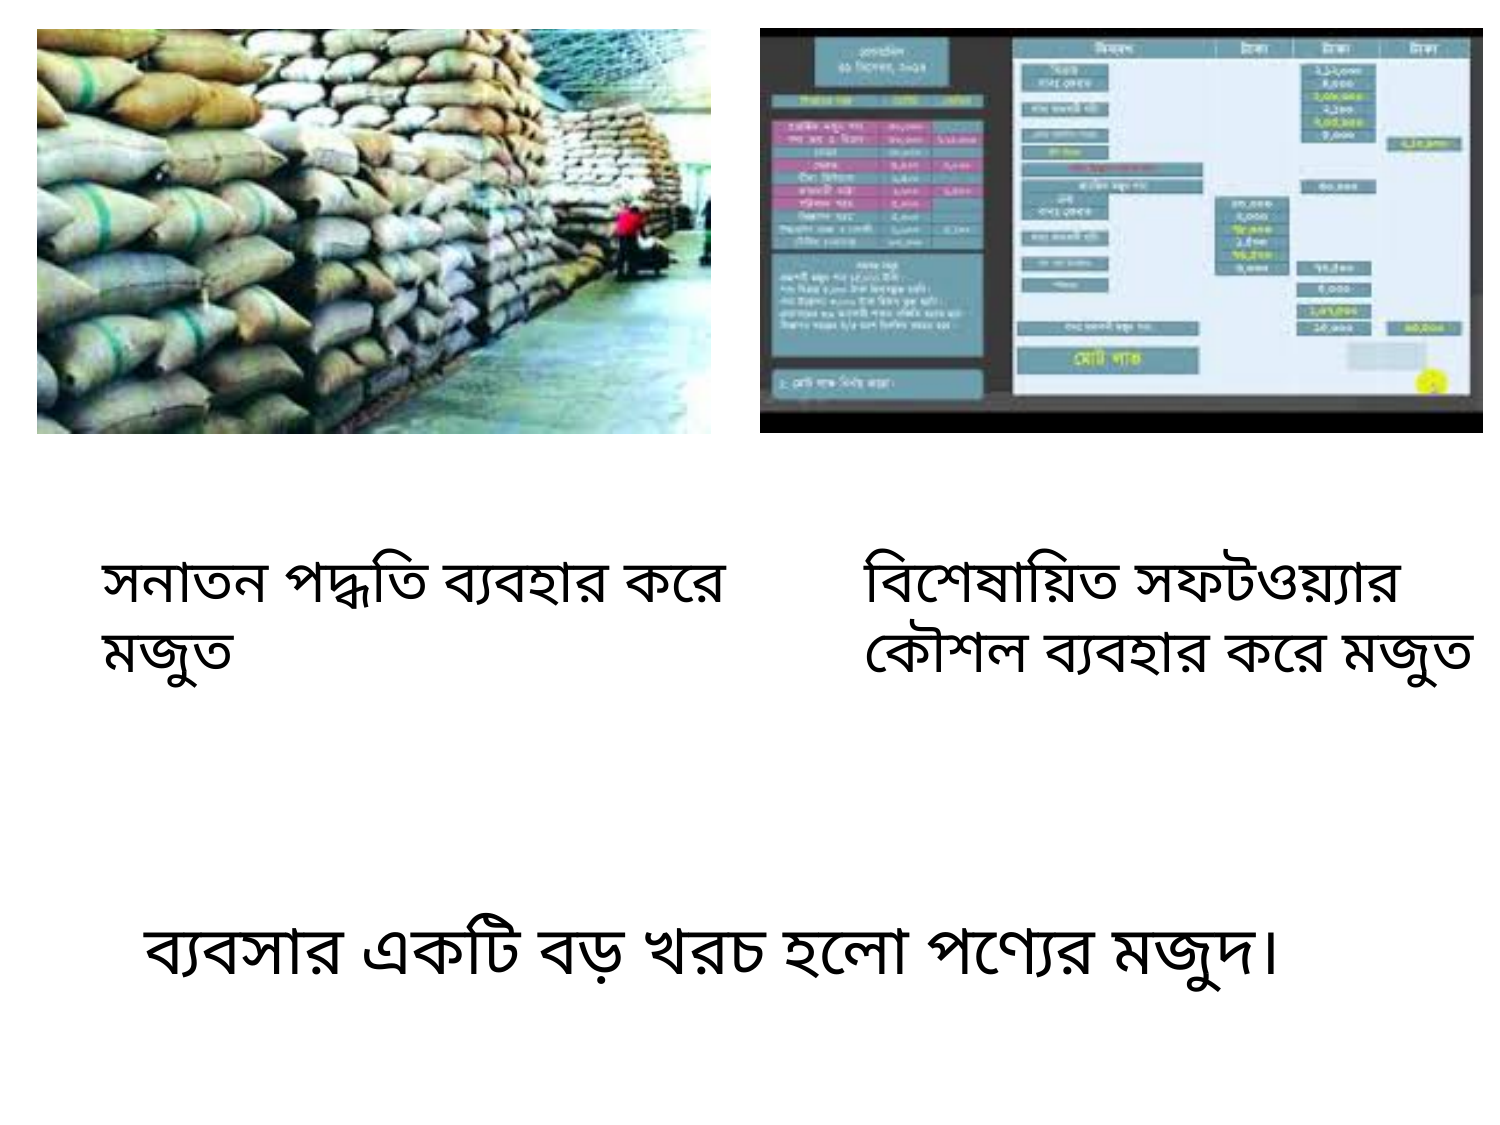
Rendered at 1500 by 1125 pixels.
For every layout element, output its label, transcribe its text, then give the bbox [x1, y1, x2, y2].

text_box বিশেষায়িত সফটওয়্যার কৌশল ব্যবহার করে মজুত [849, 536, 1500, 692]
text_box সনাতন পদ্ধতি ব্যবহার করে মজুত [87, 536, 761, 692]
picture [37, 29, 711, 434]
text_box ব্যবসার একটি বড় খরচ হলো পণ্যের মজুদ। [129, 900, 1393, 1013]
picture [760, 28, 1483, 433]
